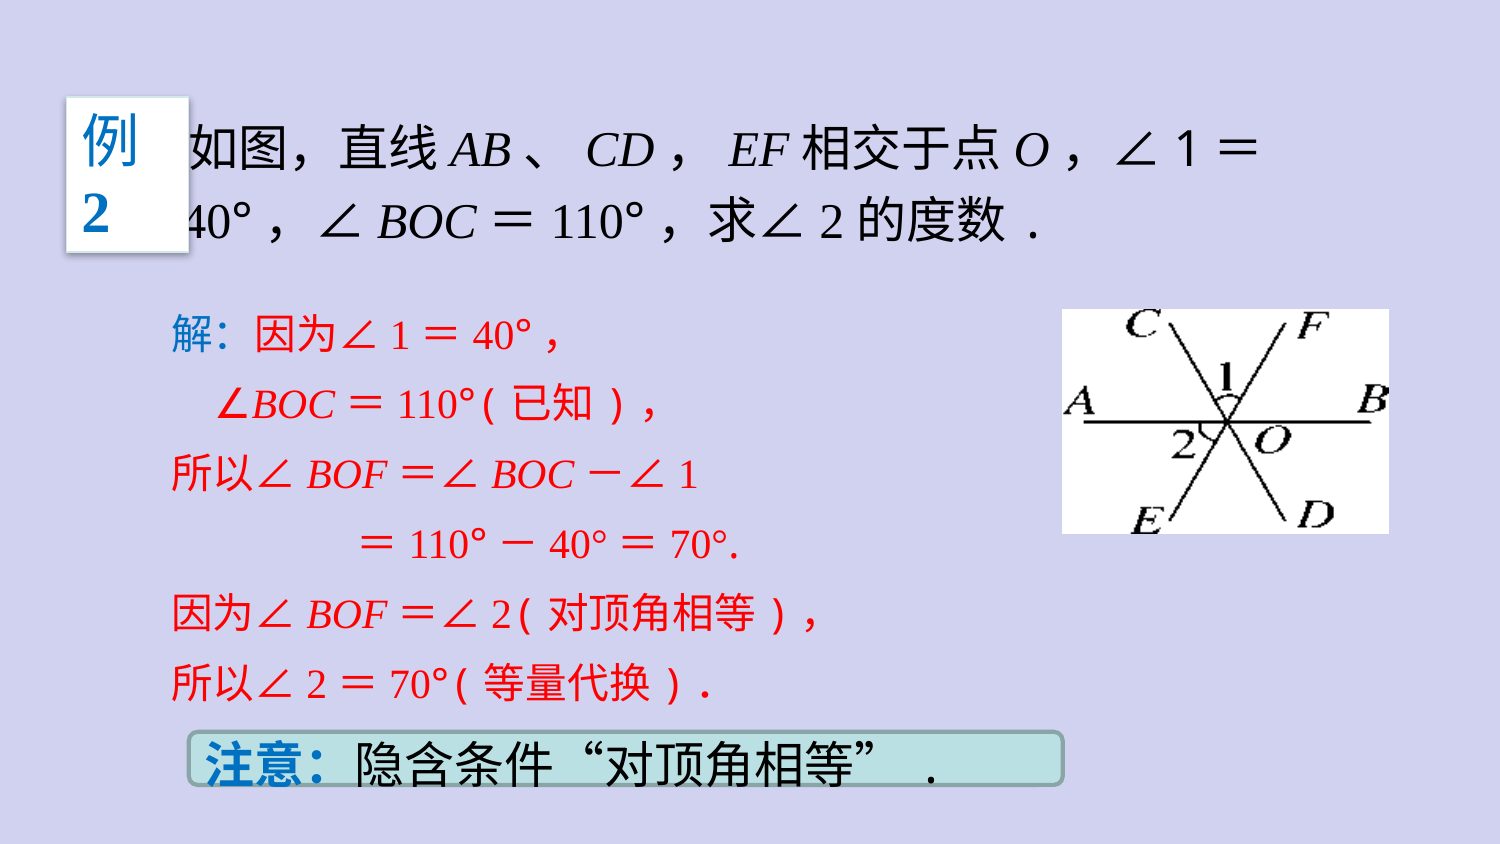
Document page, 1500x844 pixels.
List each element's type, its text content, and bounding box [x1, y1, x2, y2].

text_box 例2 [66, 96, 189, 253]
picture [1062, 309, 1390, 534]
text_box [188, 725, 1063, 802]
text_box 如图，直线AB、CD，EF相交于点O，∠1＝ 40°，∠BOC＝110°，求∠2的度数. [191, 96, 1426, 256]
text_box 解：因为∠1＝40°， ∠BOC＝110°(已知)， 所以∠BOF＝∠BOC－∠1 ＝110°－40°＝70°. 因为∠BOF＝∠2(对顶角相等)， 所以∠2＝70°(等量代换)． [112, 280, 1039, 715]
